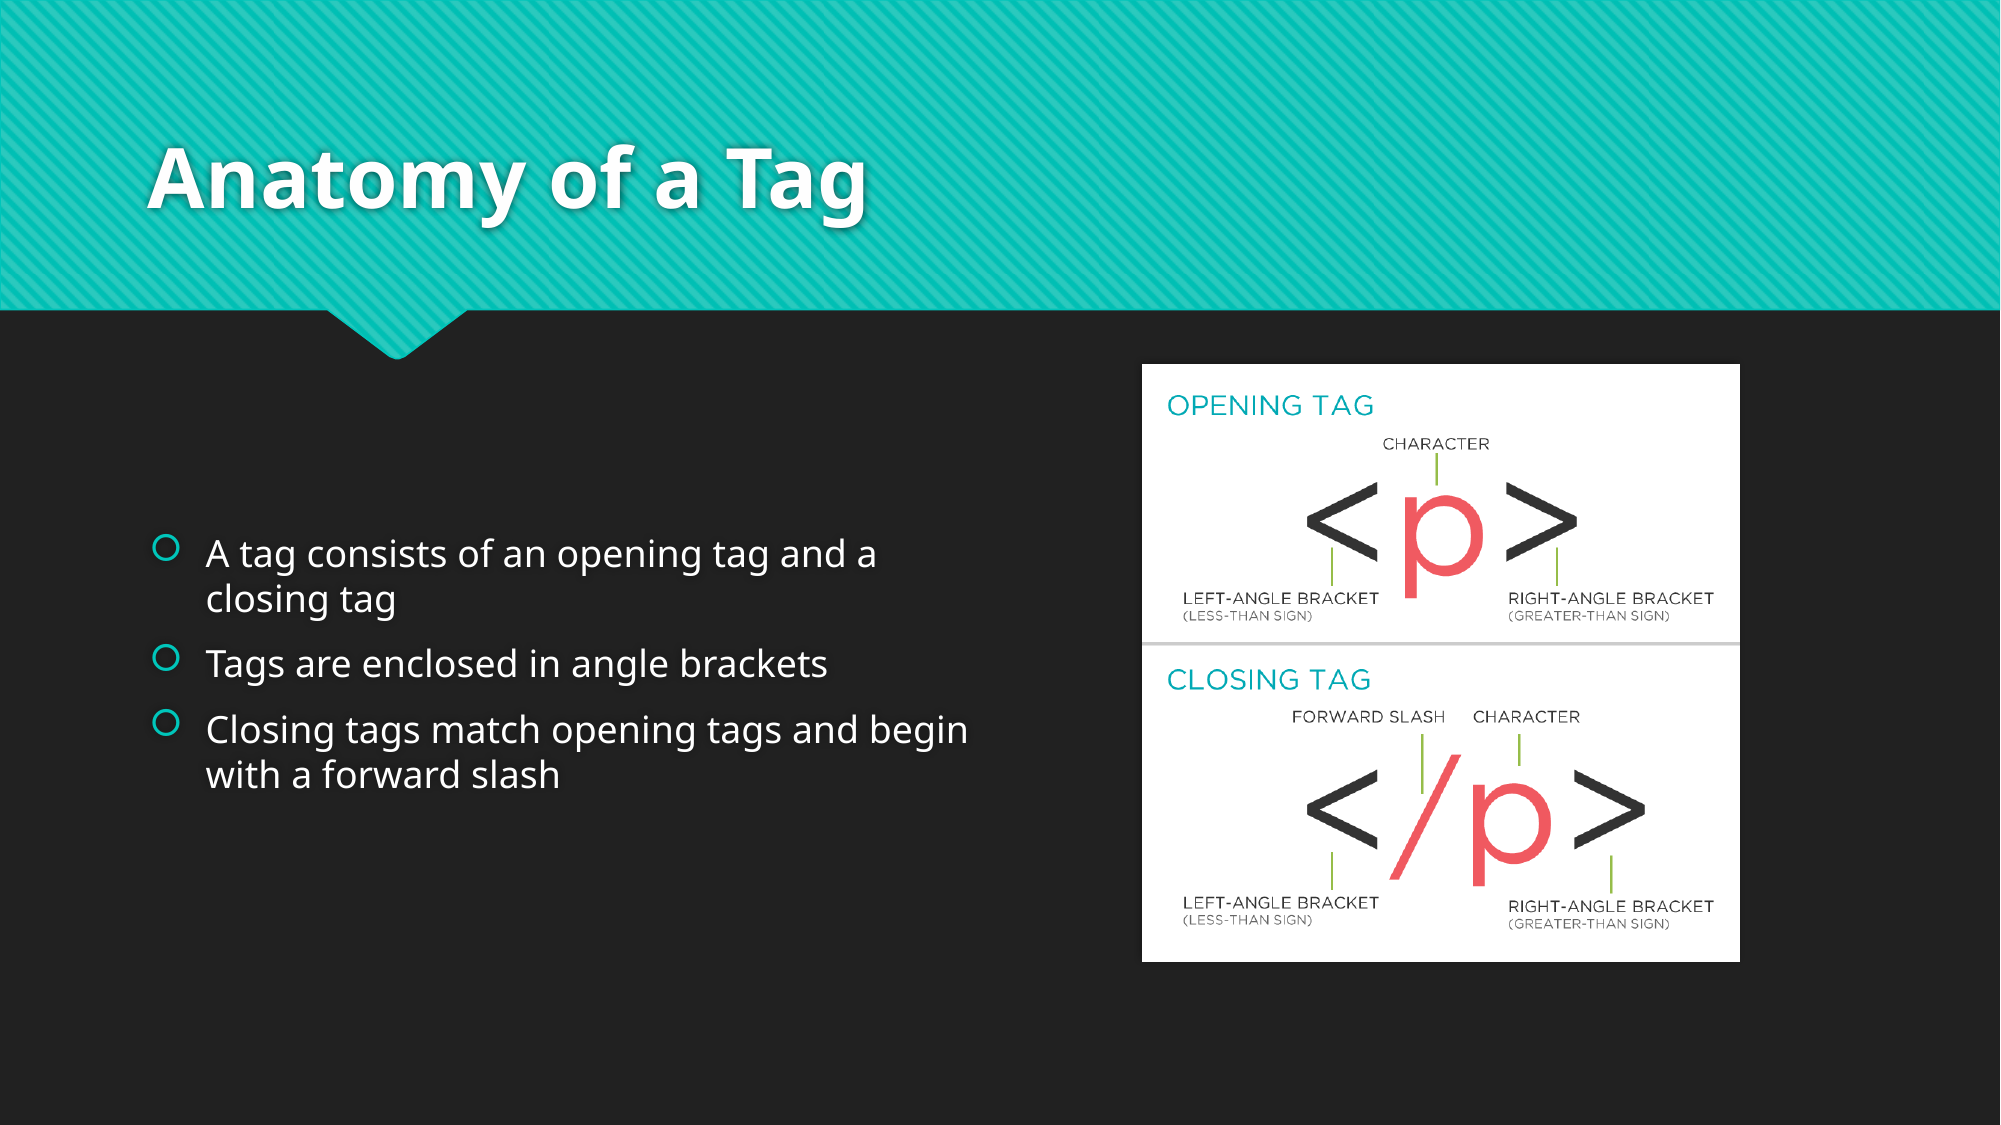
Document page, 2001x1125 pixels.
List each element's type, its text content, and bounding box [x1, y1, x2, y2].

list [1142, 364, 1740, 962]
title Anatomy of a Tag [132, 73, 1868, 233]
list A tag consists of an opening tag and a closing tag Tags are enclosed in angle brackets Closing tags match opening tags and begin with a forward slash [134, 364, 985, 962]
